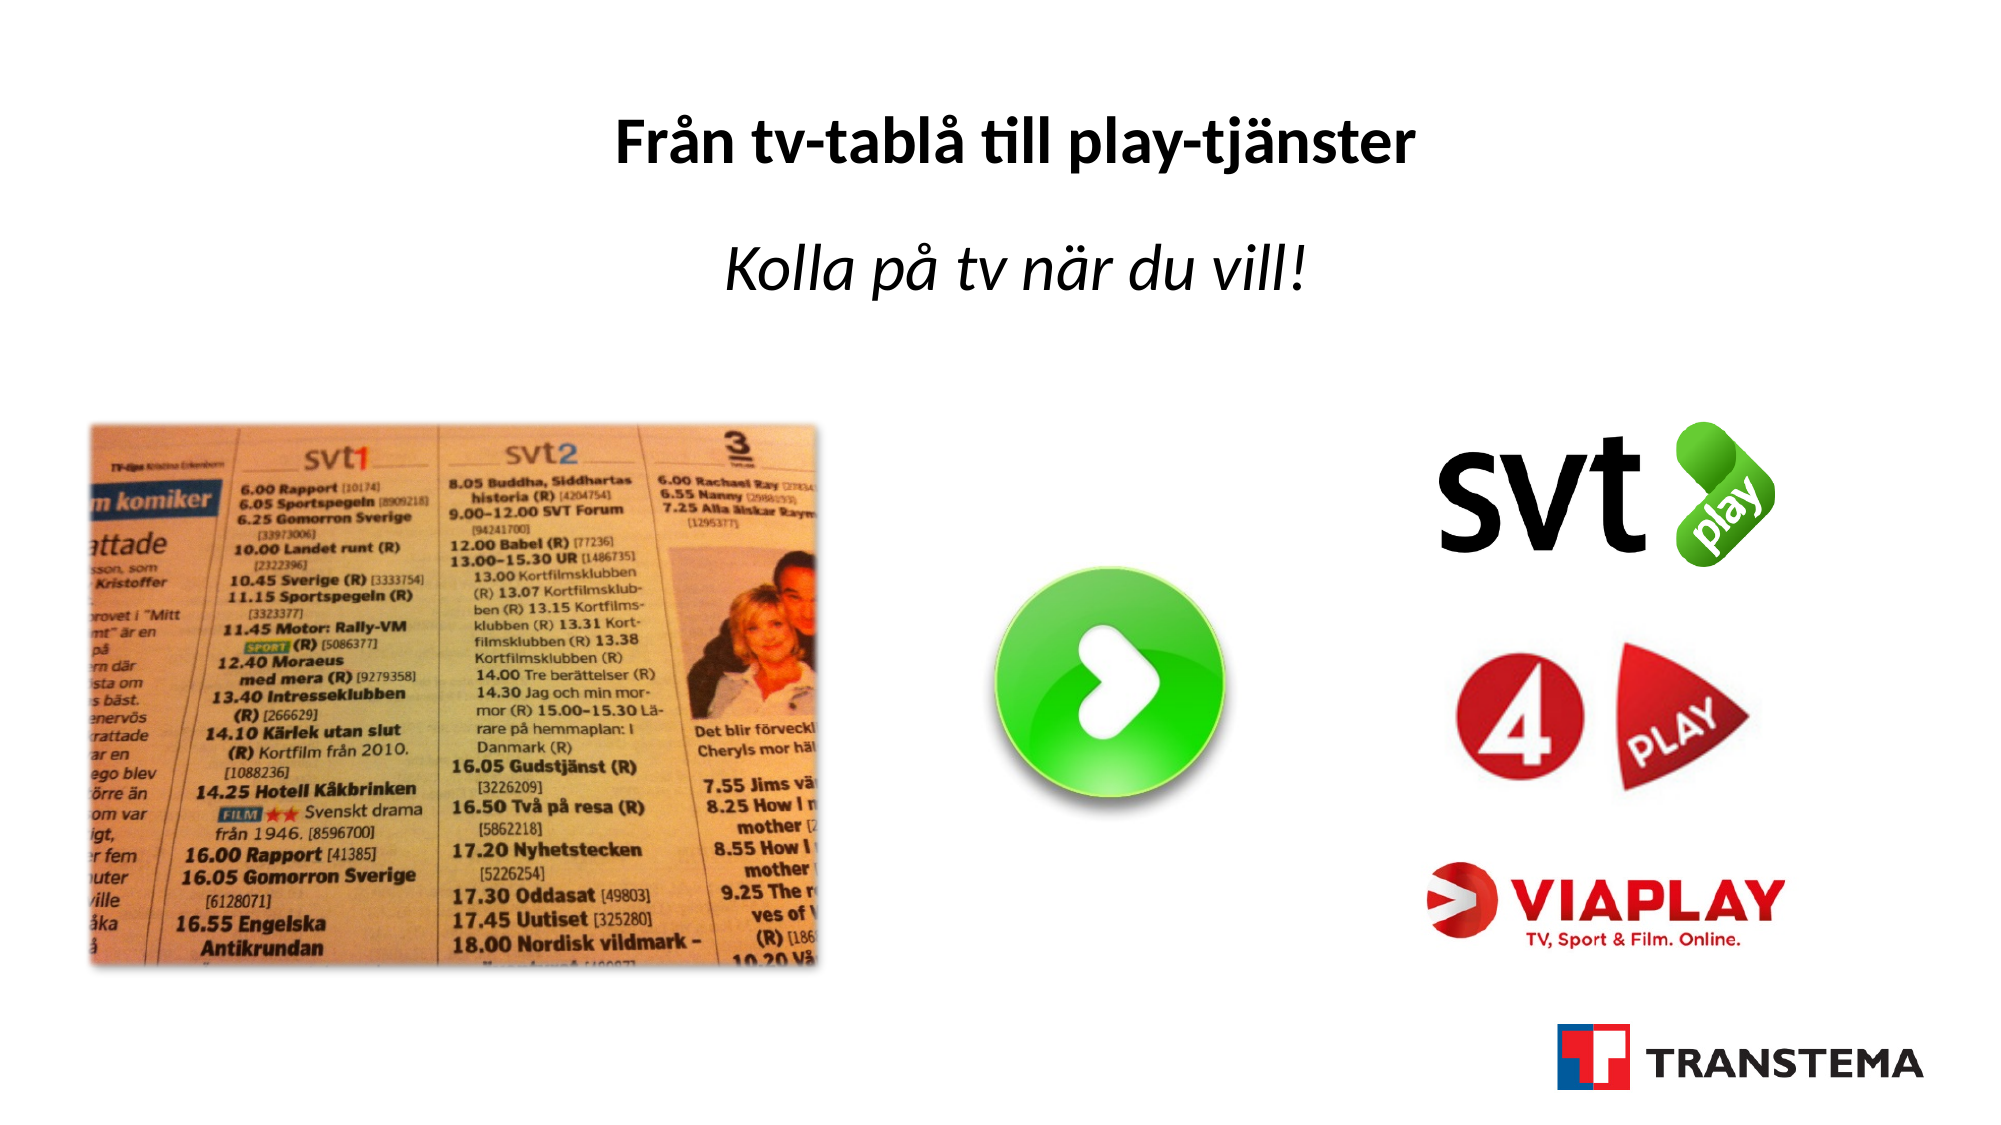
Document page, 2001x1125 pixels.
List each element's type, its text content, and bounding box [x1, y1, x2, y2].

picture [86, 420, 819, 968]
picture [977, 562, 1242, 826]
text_box Från tv-tablå till play-tjänster Kolla på tv när du vill! [495, 90, 1538, 392]
picture [1439, 399, 1775, 589]
picture [1377, 590, 1946, 1102]
